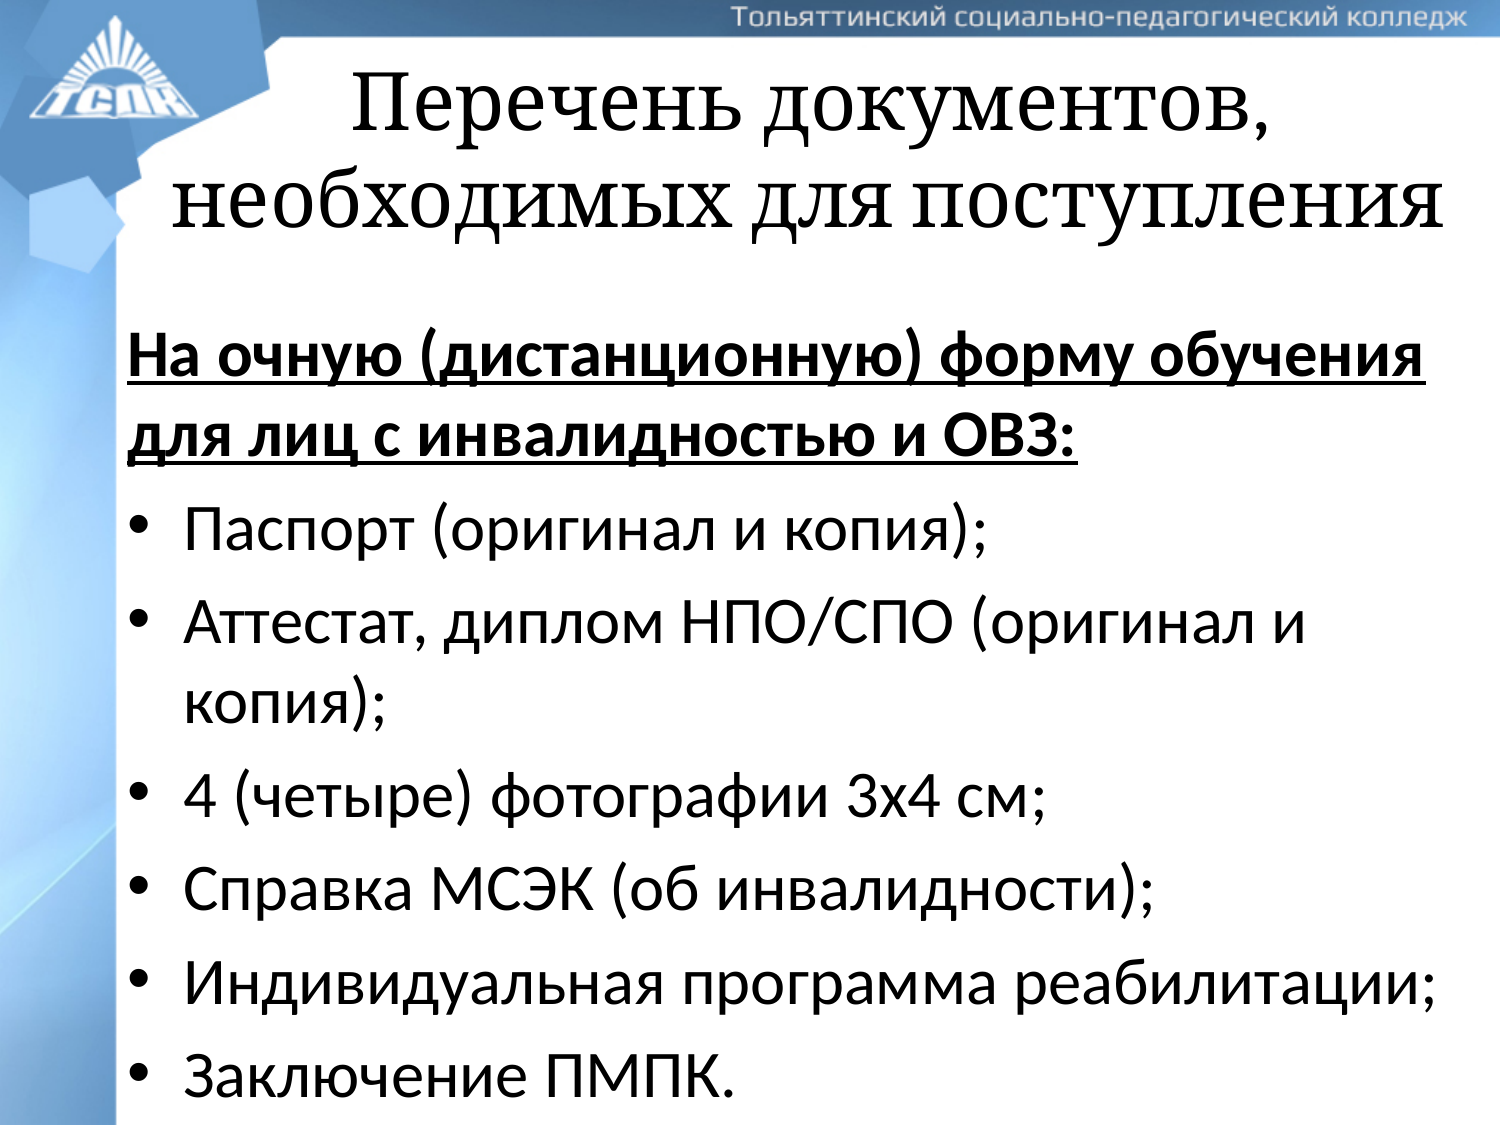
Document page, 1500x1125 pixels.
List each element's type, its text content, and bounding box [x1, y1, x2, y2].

list На очную (дистанционную) форму обучения для лиц с инвалидностью и ОВЗ: Паспорт (оригинал и копия); Аттестат, диплом НПО/СПО (оригинал и копия); 4 (четыре) фотографии 3х4 см; Справка МСЭК (об инвалидности); Индивидуальная программа реабилитации; Заключение ПМПК. [112, 302, 1471, 1125]
picture [0, 0, 1500, 1125]
title Перечень документов, необходимых для поступления [147, 30, 1471, 263]
